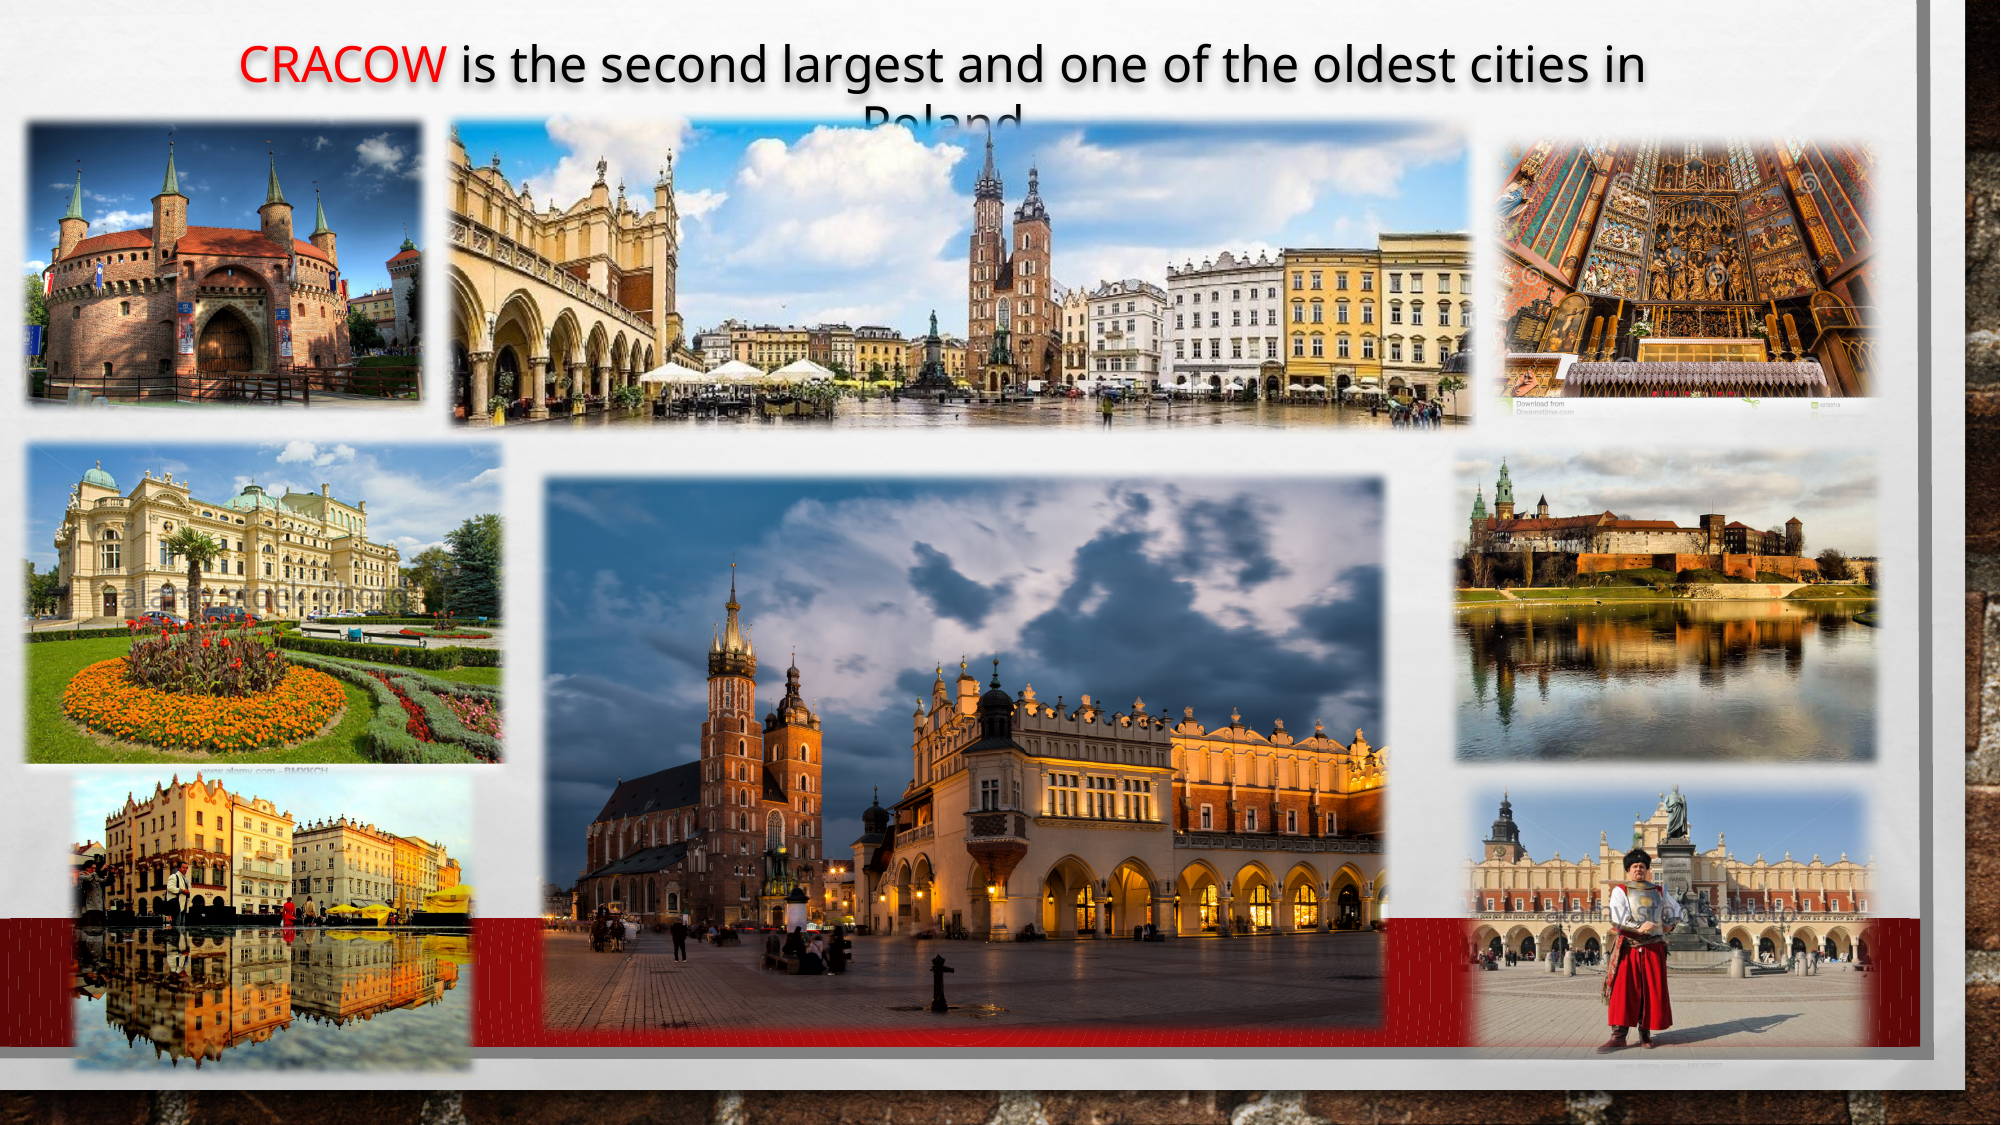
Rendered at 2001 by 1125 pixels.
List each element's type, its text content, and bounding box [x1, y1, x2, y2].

picture [0, 0, 2000, 1125]
picture [16, 111, 1477, 1081]
picture [1444, 440, 1887, 1073]
picture [1486, 130, 1887, 426]
picture [16, 111, 434, 417]
picture [534, 467, 1393, 1040]
text_box CRACOW is the second largest and one of the oldest cities in Poland [160, 25, 1727, 160]
